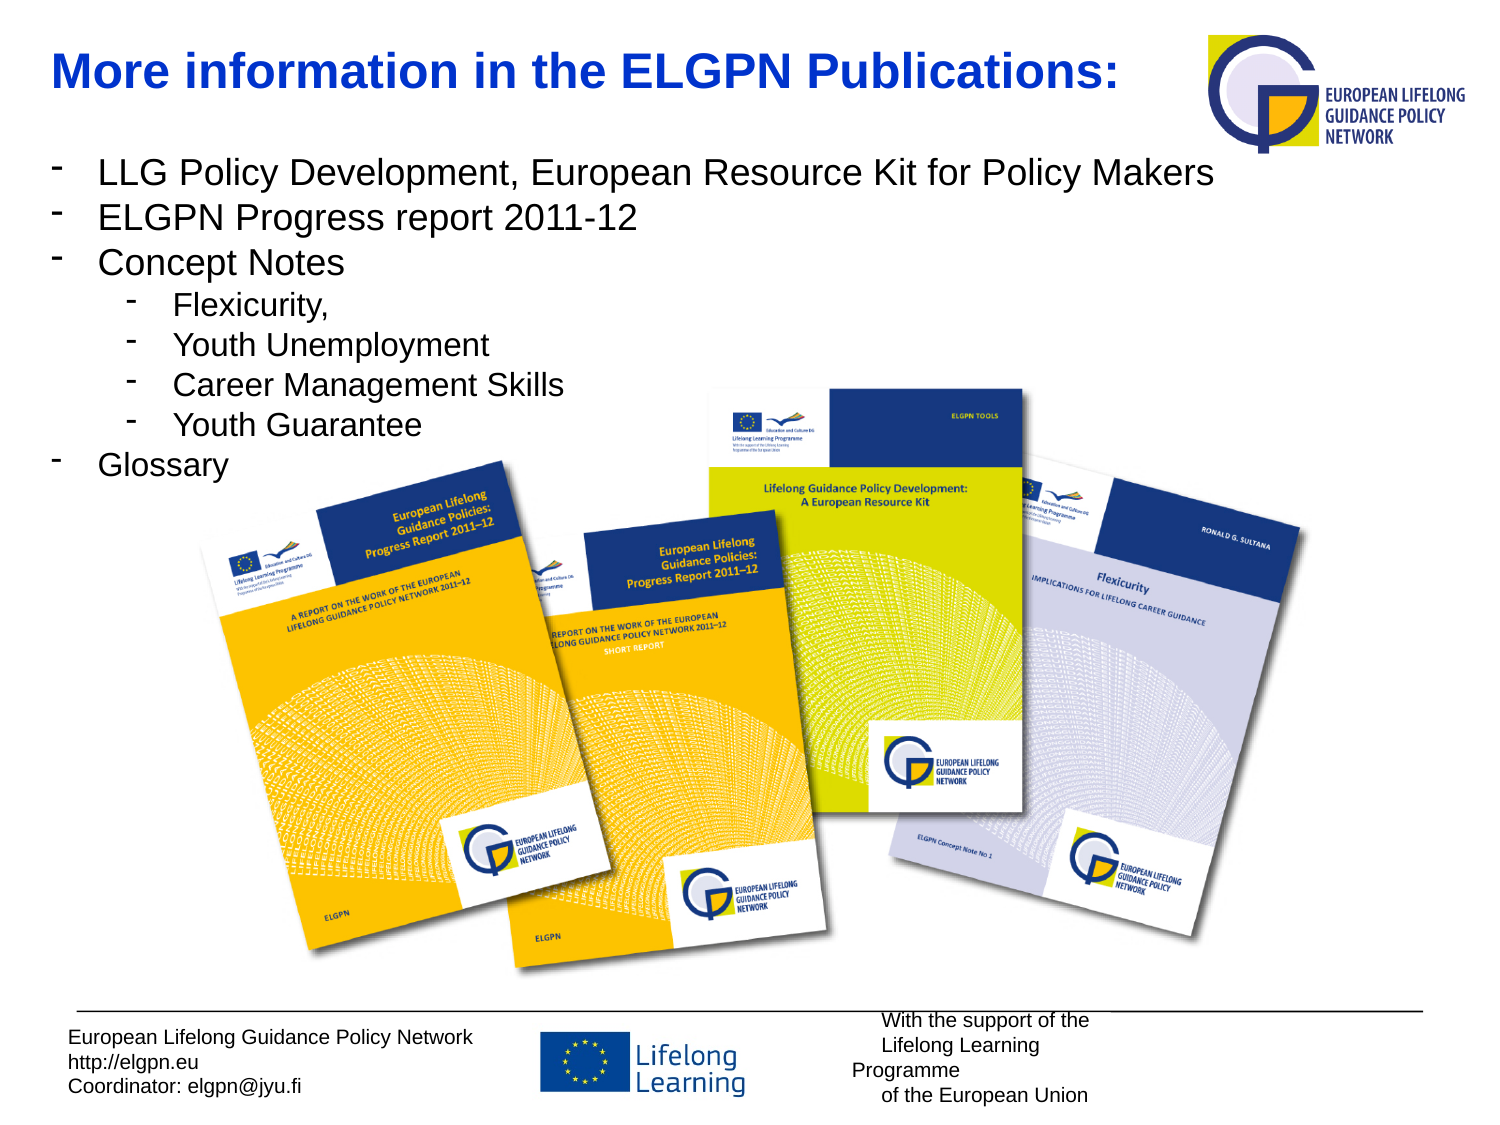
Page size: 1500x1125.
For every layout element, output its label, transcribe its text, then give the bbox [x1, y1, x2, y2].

picture [165, 361, 1330, 999]
picture [1203, 30, 1471, 158]
text_box More information in the ELGPN Publications: LLG Policy Development, European Resource Kit for Policy Makers ELGPN Progress report 2011-12 Concept Notes Flexicurity, Youth Unemployment Career Management Skills Youth Guarantee Glossary [36, 31, 1230, 491]
picture [532, 1023, 750, 1114]
